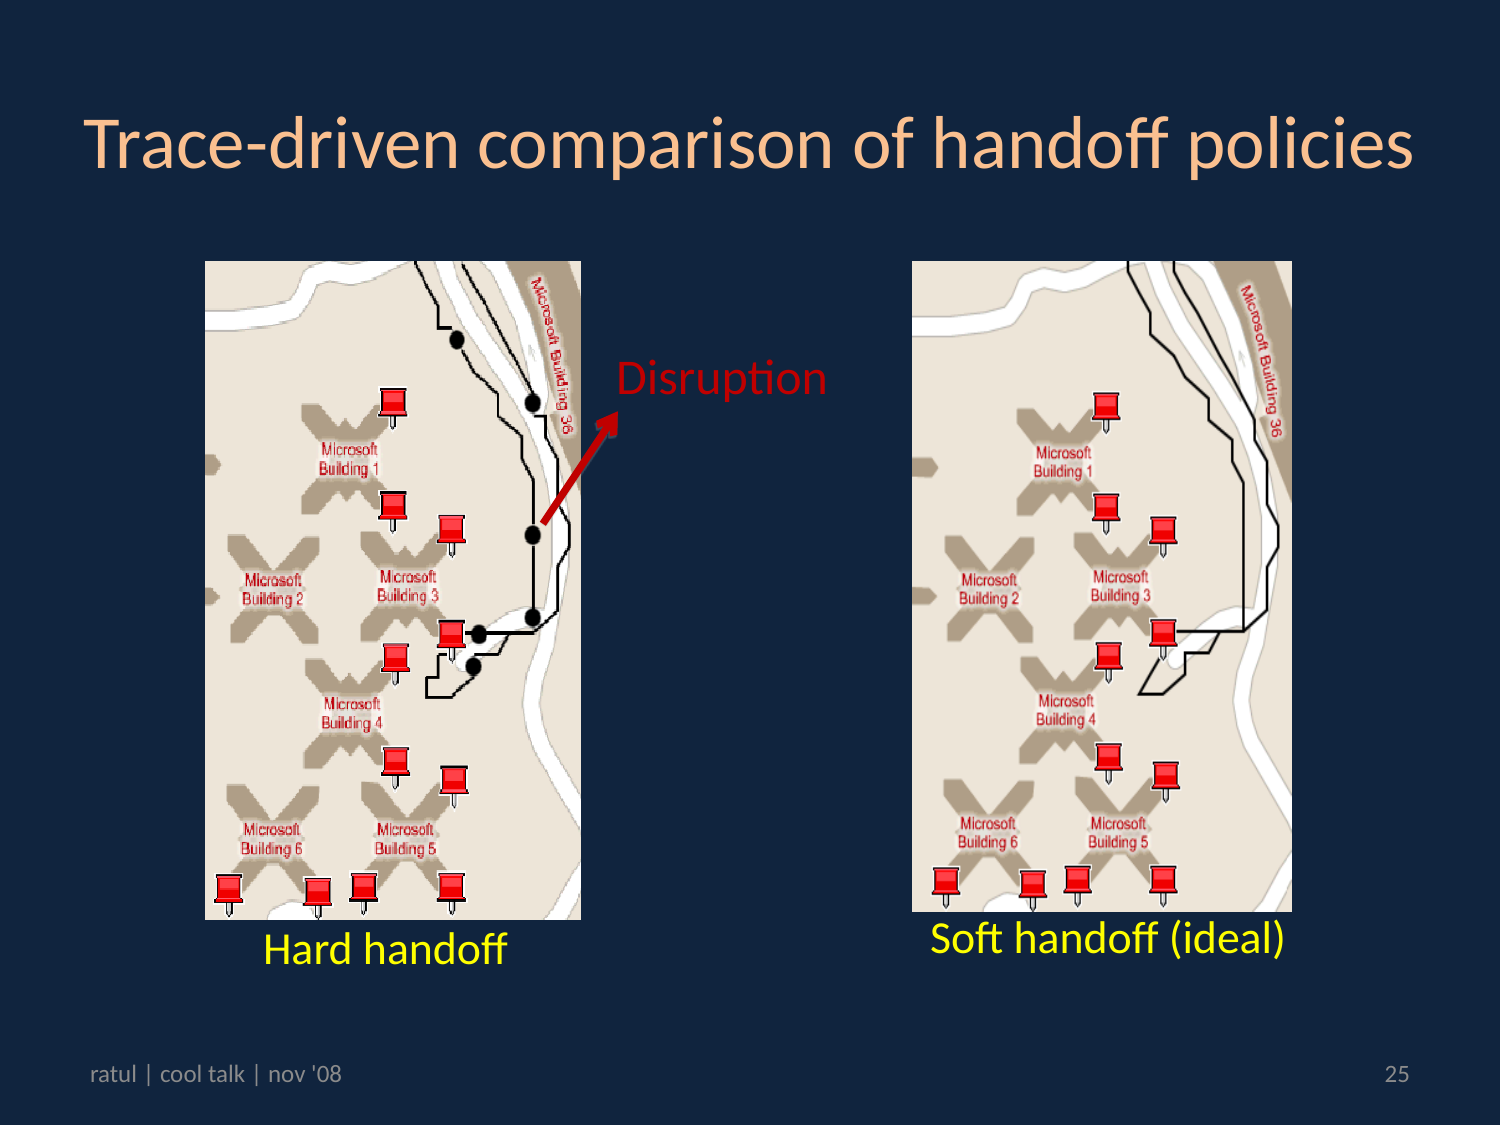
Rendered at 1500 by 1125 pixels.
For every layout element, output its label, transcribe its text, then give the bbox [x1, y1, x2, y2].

picture [205, 260, 581, 920]
slide_number 25 [1074, 1042, 1425, 1103]
title Trace-driven comparison of handoff policies [37, 45, 1463, 233]
slide_number ratul | cool talk | nov '08 [75, 1042, 425, 1103]
text_box Soft handoff (ideal) [862, 900, 1354, 970]
text_box Disruption [601, 337, 843, 413]
text_box Hard handoff [248, 929, 524, 981]
picture [912, 260, 1292, 912]
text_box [523, 429, 637, 506]
